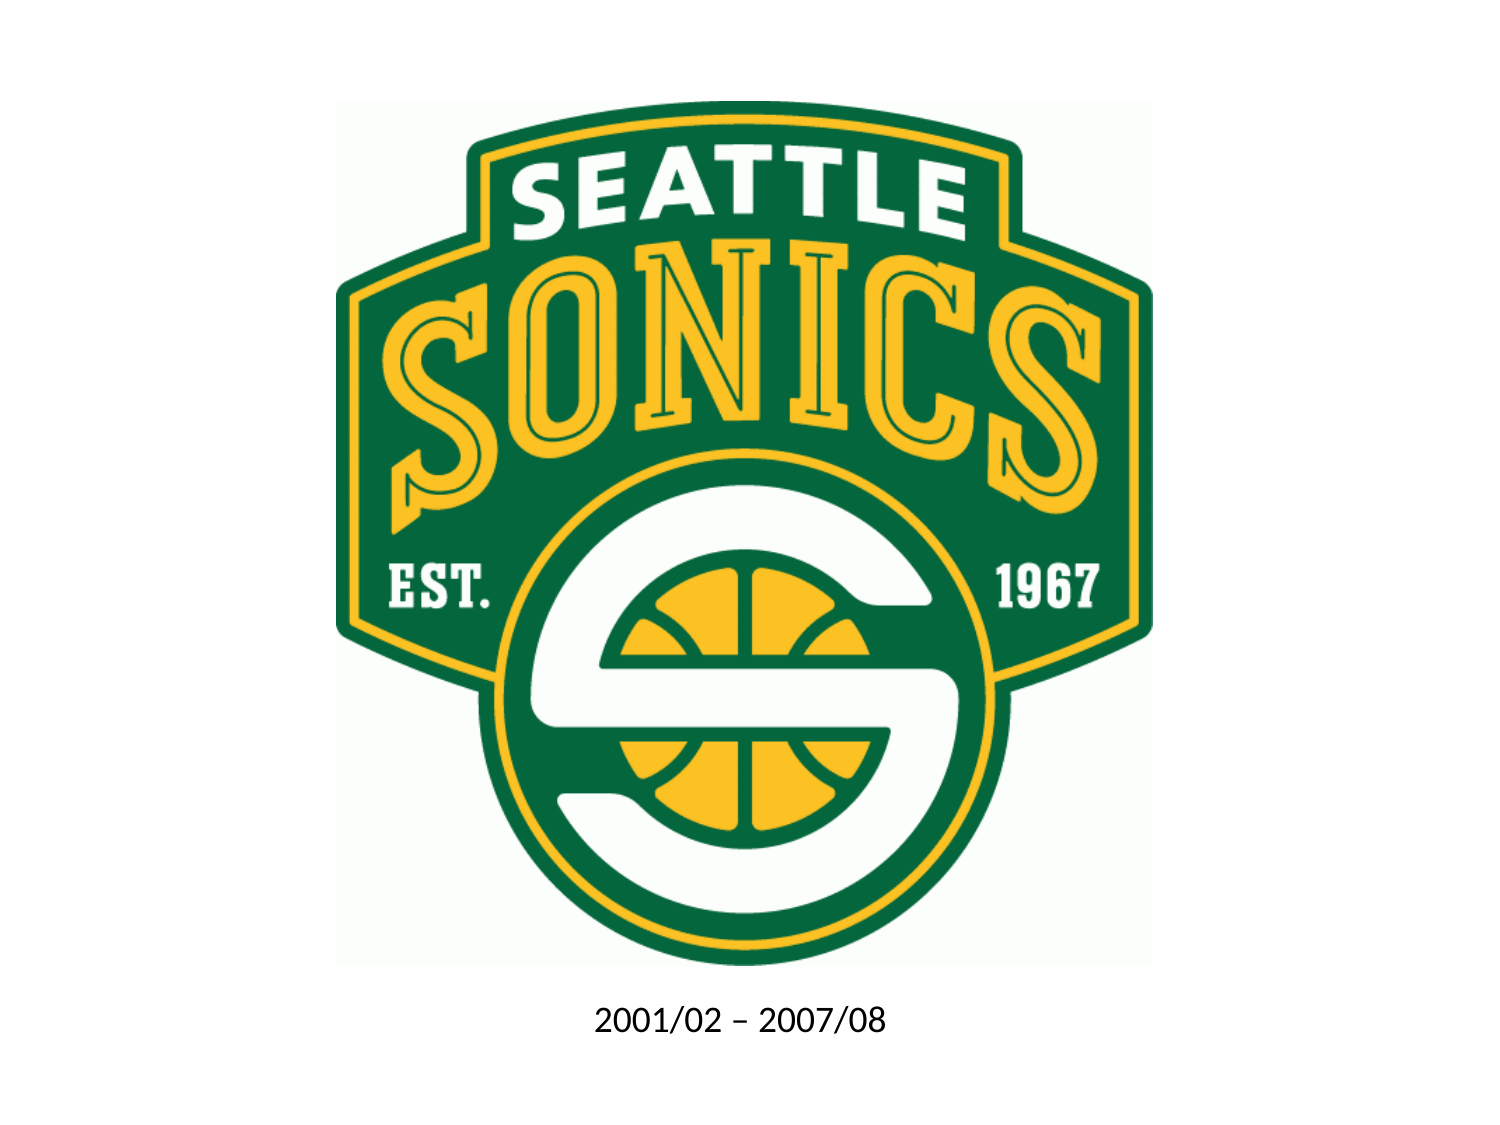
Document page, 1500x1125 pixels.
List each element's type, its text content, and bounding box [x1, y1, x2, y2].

picture [336, 101, 1154, 967]
text_box 2001/02 – 2007/08 [579, 987, 911, 1048]
